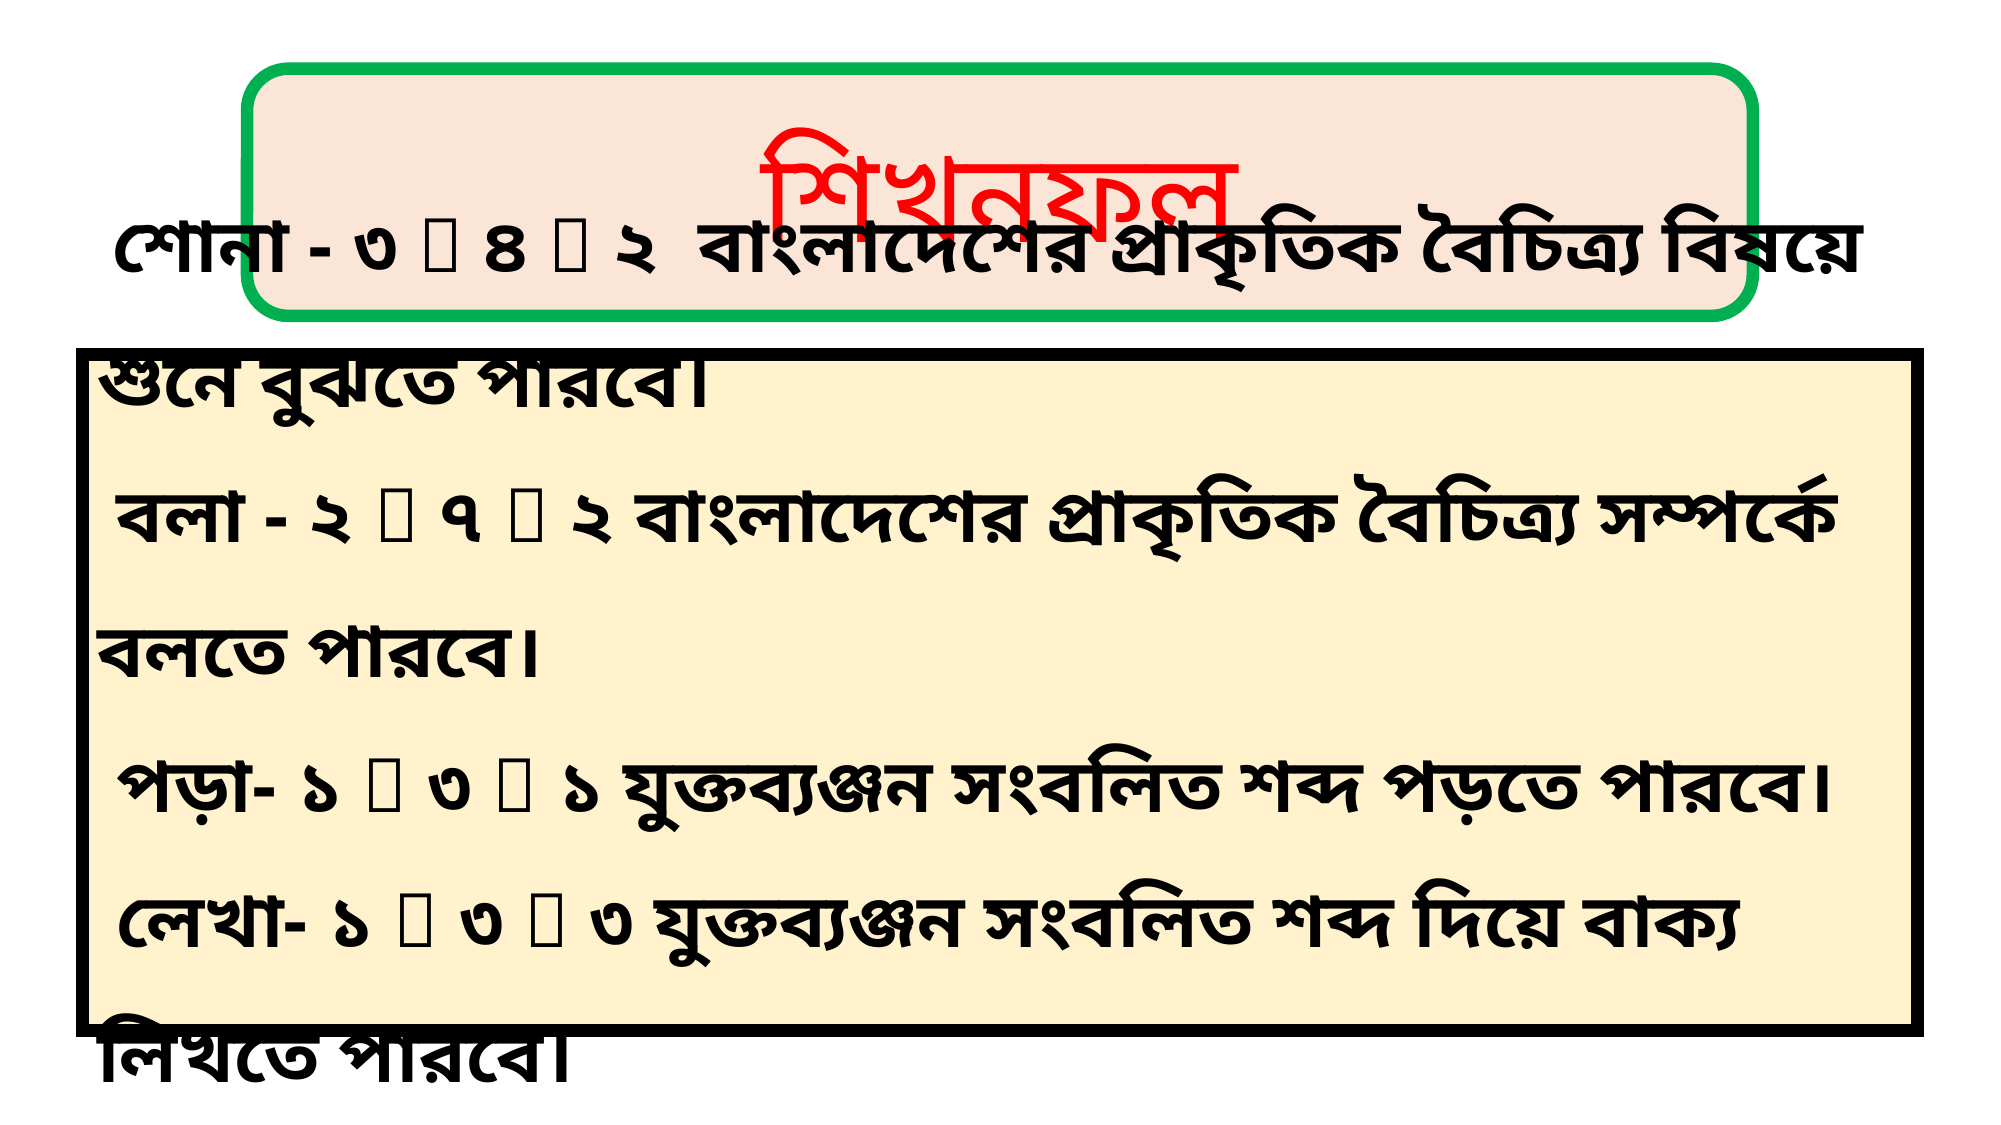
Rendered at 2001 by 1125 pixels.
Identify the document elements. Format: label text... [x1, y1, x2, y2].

text_box শিখনফল [245, 67, 1754, 317]
text_box শোনা - ৩  ৪  ২ বাংলাদেশের প্রাকৃতিক বৈচিত্র্য বিষয়ে শুনে বুঝতে পারবে। বলা - ২  ৭  ২ বাংলাদেশের প্রাকৃতিক বৈচিত্র্য সম্পর্কে বলতে পারবে। পড়া- ১  ৩  ১ যুক্তব্যঞ্জন সংবলিত শব্দ পড়তে পারবে। লেখা- ১  ৩  ৩ যুক্তব্যঞ্জন সংবলিত শব্দ দিয়ে বাক্য লিখতে পারবে। [82, 354, 1918, 1032]
